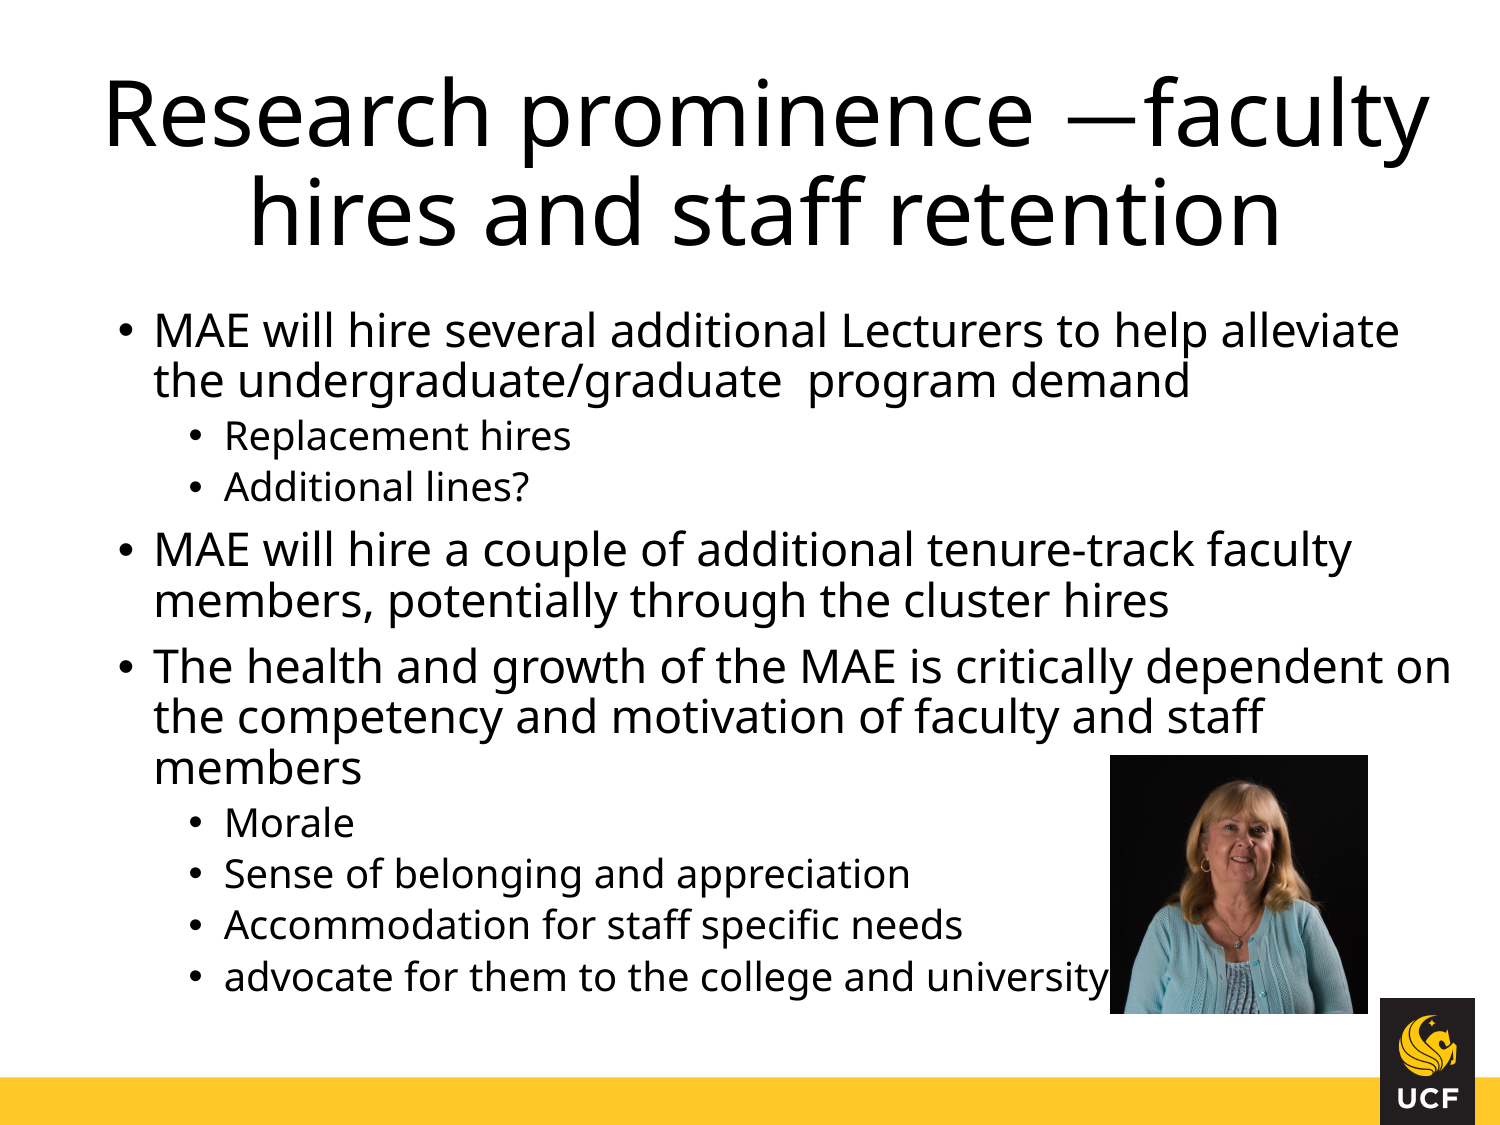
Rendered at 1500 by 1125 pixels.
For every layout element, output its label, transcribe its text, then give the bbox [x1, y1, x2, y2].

text_box MAE will hire several additional Lecturers to help alleviate the undergraduate/graduate program demand Replacement hires Additional lines? MAE will hire a couple of additional tenure-track faculty members, potentially through the cluster hires The health and growth of the MAE is critically dependent on the competency and motivation of faculty and staff members Morale Sense of belonging and appreciation Accommodation for staff specific needs advocate for them to the college and university [103, 299, 1481, 1014]
text_box Research prominence —faculty hires and staff retention [32, 59, 1500, 278]
picture [1110, 755, 1368, 1014]
picture [1380, 1014, 1475, 1125]
